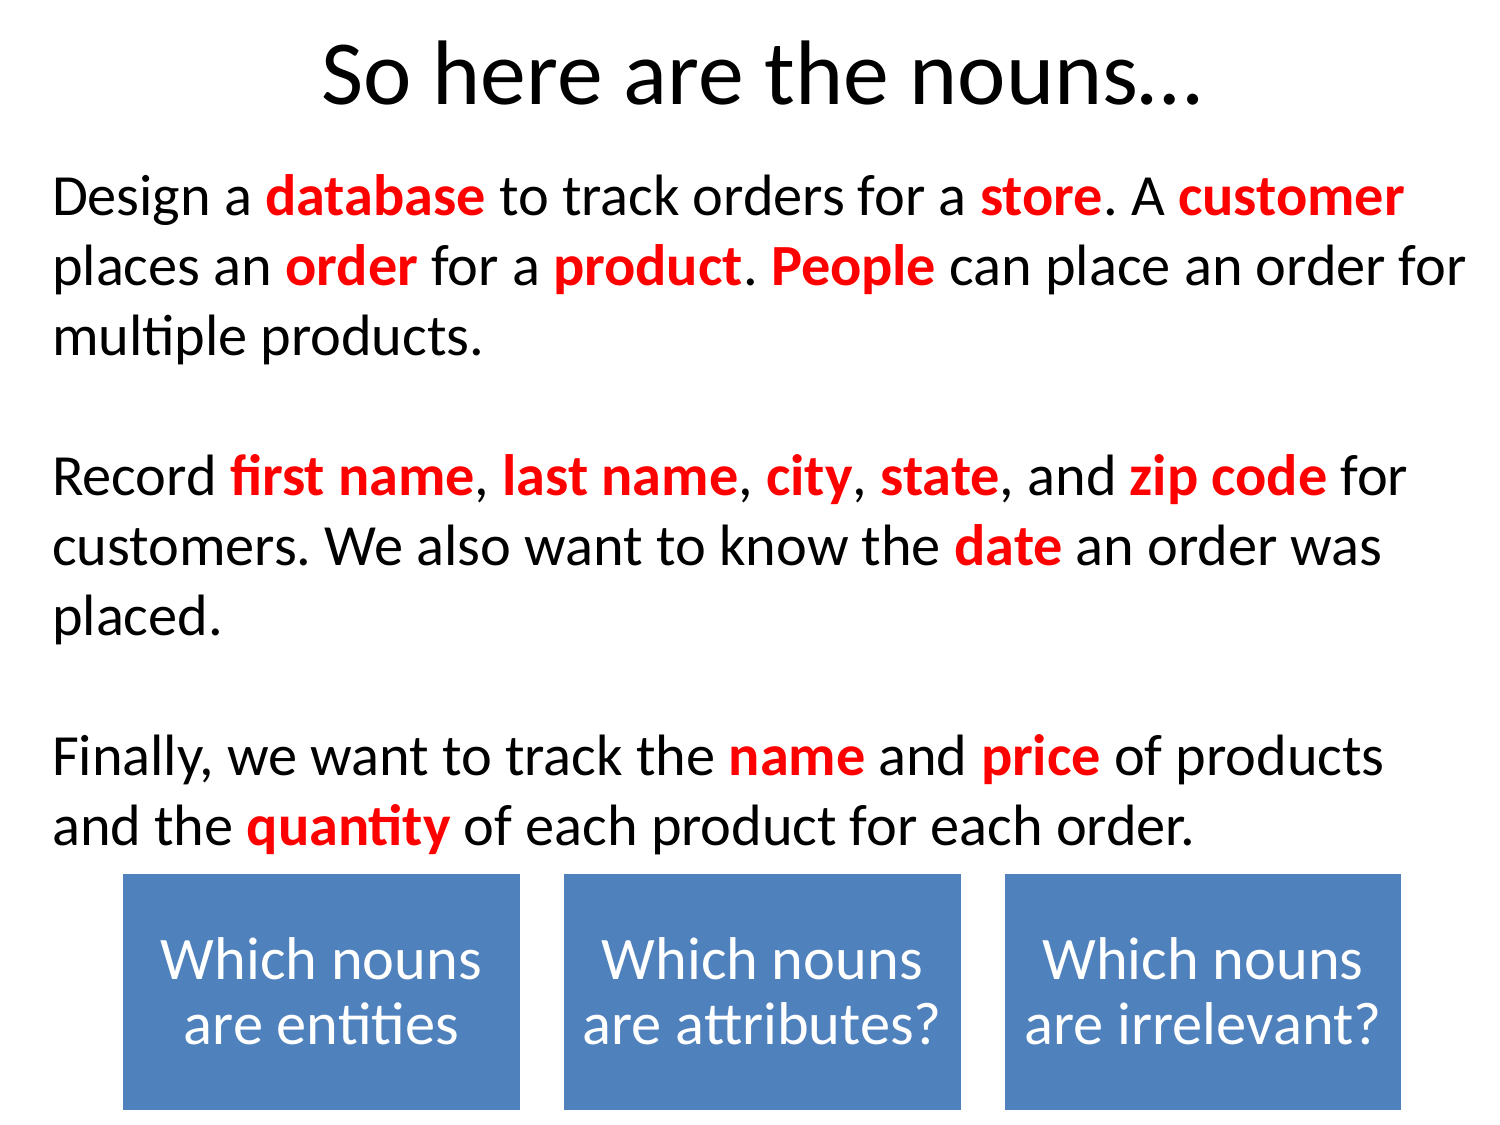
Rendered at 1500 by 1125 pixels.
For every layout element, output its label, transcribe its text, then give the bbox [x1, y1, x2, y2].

title So here are the nouns… [87, 0, 1438, 138]
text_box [37, 871, 1488, 1113]
text_box Design a database to track orders for a store. A customer places an order for a product. People can place an order for multiple products. Record first name, last name, city, state, and zip code for customers. We also want to know the date an order was placed. Finally, we want to track the name and price of products and the quantity of each product for each order. [37, 149, 1500, 865]
